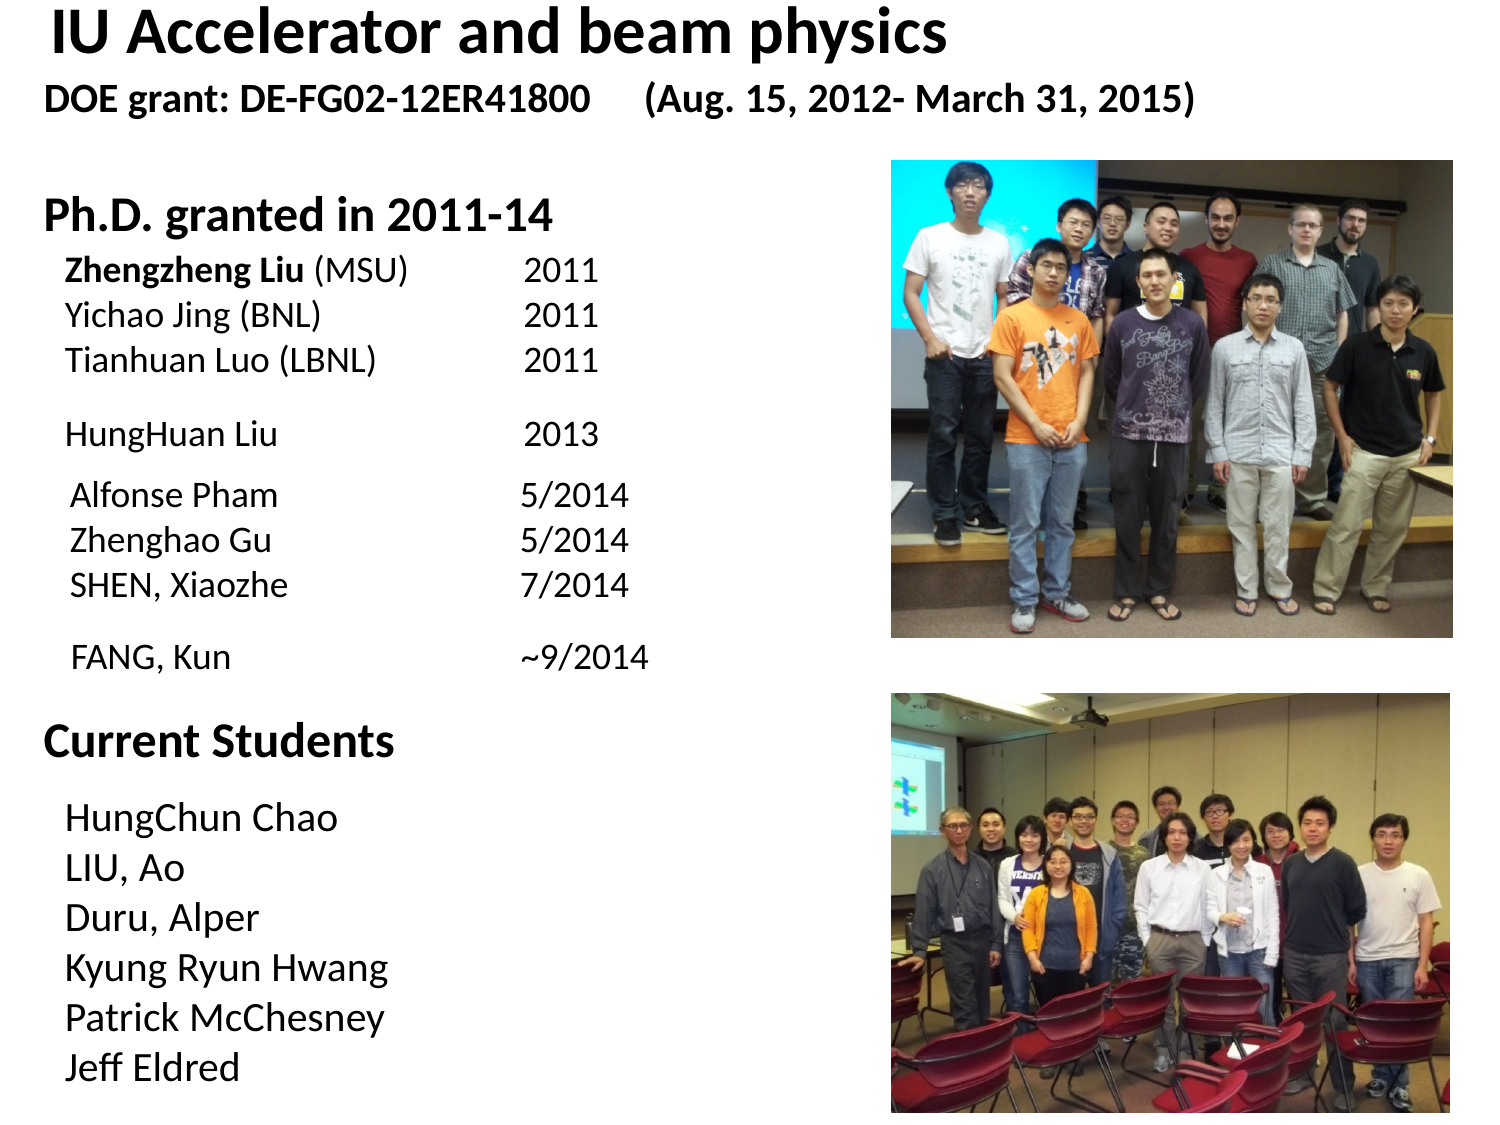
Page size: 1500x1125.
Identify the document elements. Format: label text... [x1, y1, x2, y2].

text_box Ph.D. granted in 2011-14 [28, 173, 642, 249]
text_box Alfonse Pham 5/2014 Zhenghao Gu 5/2014 SHEN, Xiaozhe 7/2014 [54, 462, 663, 613]
text_box Zhengzheng Liu (MSU) 2011 Yichao Jing (BNL) 2011 Tianhuan Luo (LBNL) 2011 [49, 237, 663, 388]
picture [890, 160, 1453, 638]
text_box HungChun Chao LIU, Ao Duru, Alper Kyung Ryun Hwang Patrick McChesney Jeff Eldred [49, 781, 713, 1097]
text_box IU Accelerator and beam physics [35, 0, 964, 63]
text_box Current Students [28, 699, 692, 775]
picture [890, 693, 1451, 1113]
text_box FANG, Kun ~9/2014 [56, 624, 665, 685]
text_box HungHuan Liu 2013 [49, 401, 713, 462]
text_box DOE grant: DE-FG02-12ER41800 (Aug. 15, 2012- March 31, 2015) [28, 63, 1474, 128]
